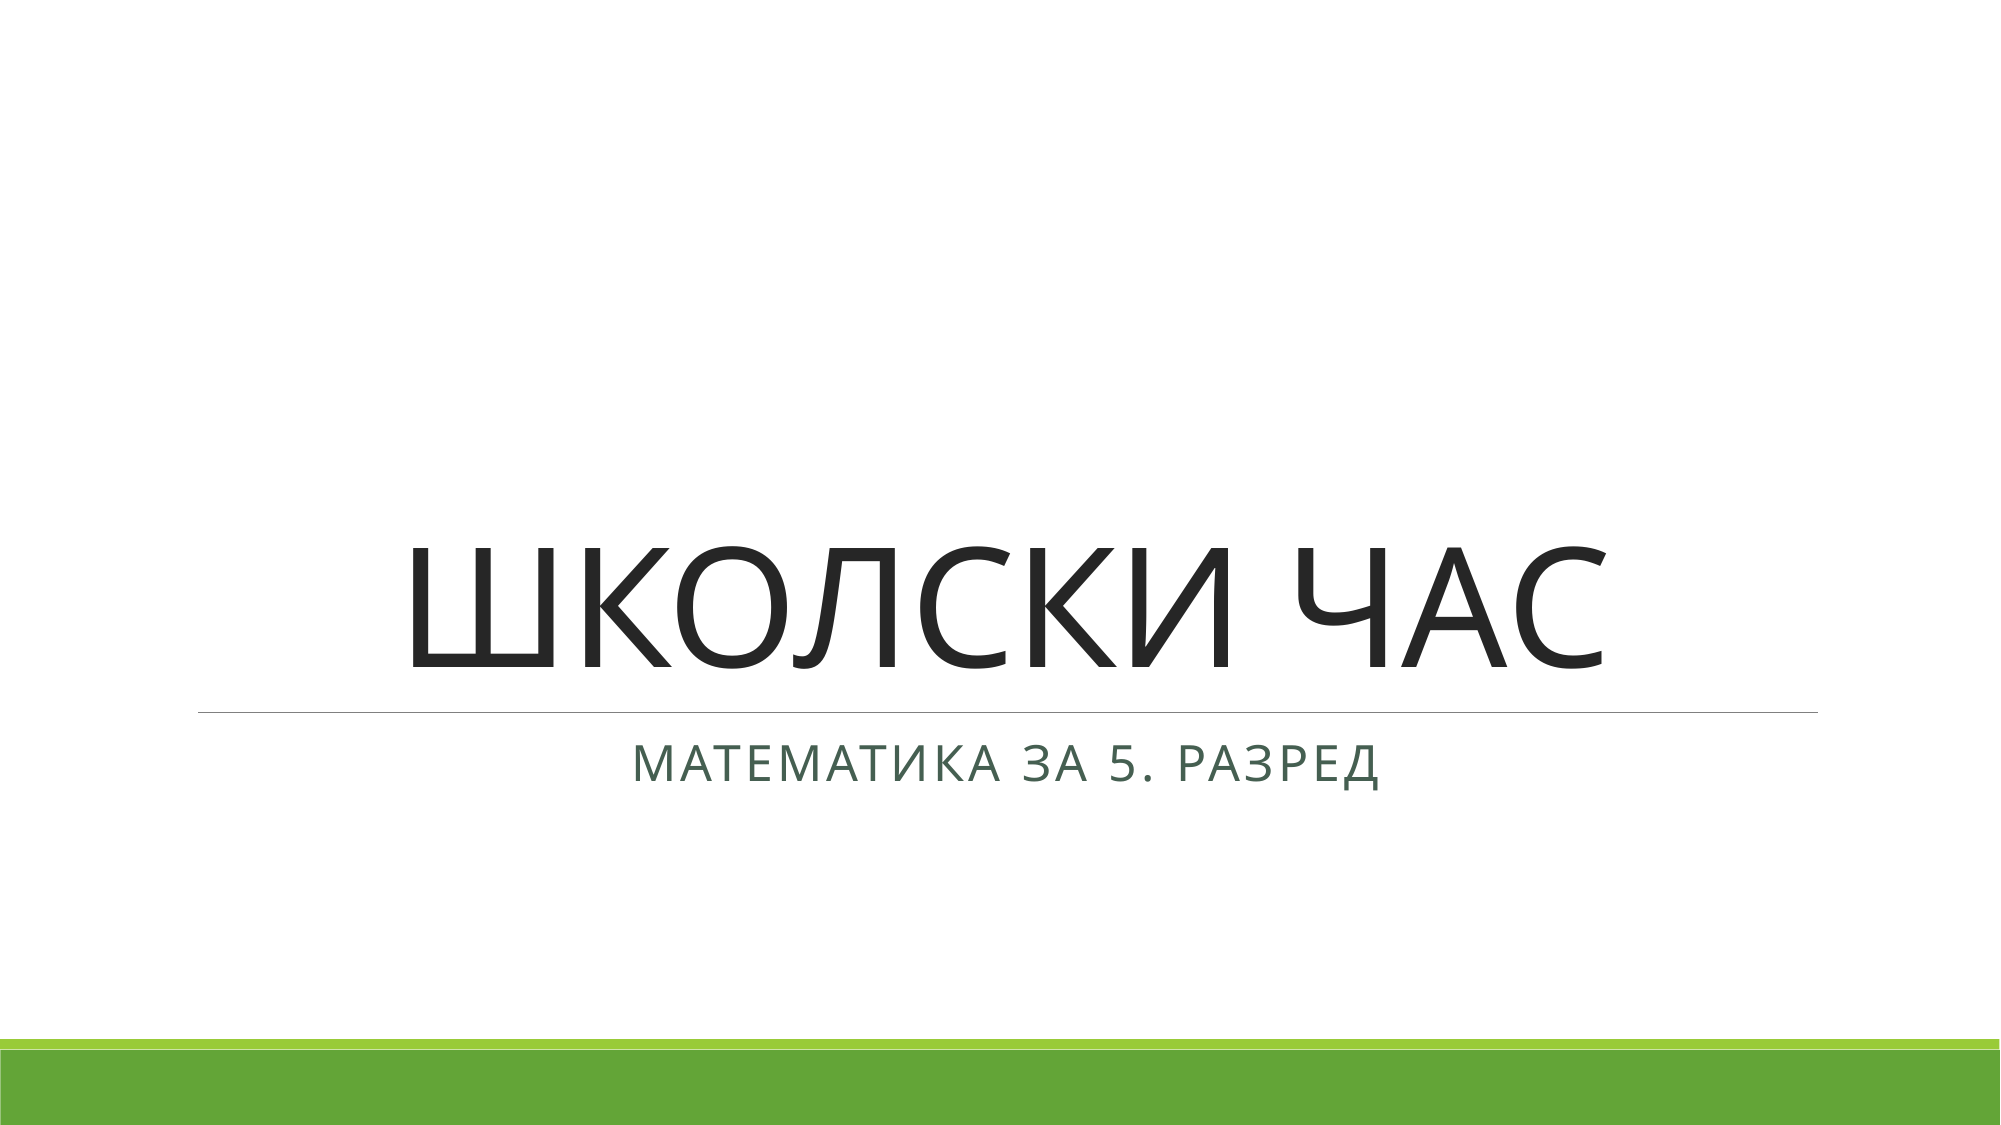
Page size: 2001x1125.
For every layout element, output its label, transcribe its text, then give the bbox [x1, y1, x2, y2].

subtitle МАТЕМАТИКА ЗА 5. РАЗРЕД [180, 730, 1831, 919]
title ШКОЛСКИ ЧАС [180, 124, 1830, 710]
